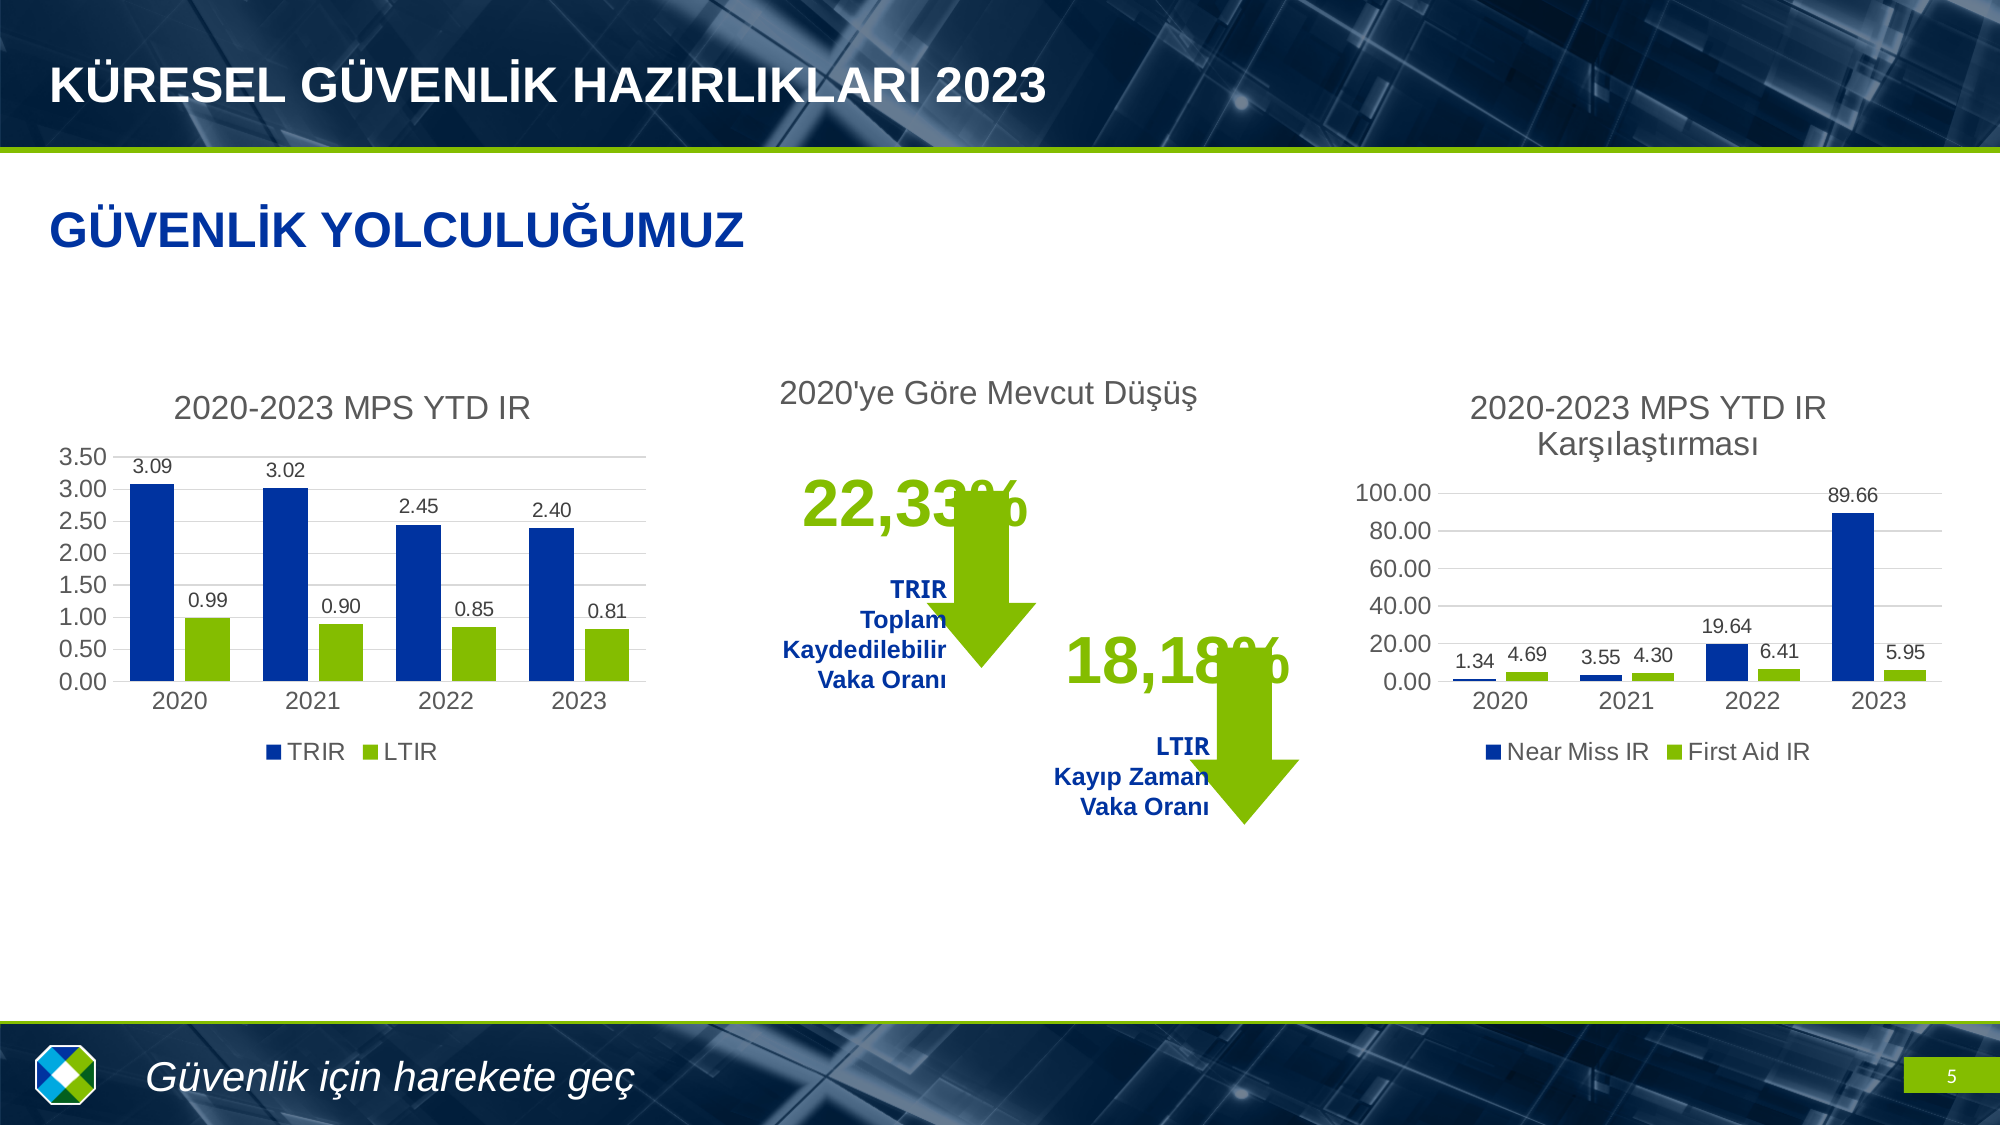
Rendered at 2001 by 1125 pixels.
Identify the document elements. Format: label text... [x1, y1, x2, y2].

text_box 2020'ye Göre Mevcut Düşüş [748, 363, 1229, 419]
chart [46, 363, 659, 772]
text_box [992, 609, 1307, 830]
chart [1342, 363, 1955, 772]
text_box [728, 452, 1044, 673]
picture [0, 1024, 2000, 1125]
title GÜVENLİK YOLCULUĞUMUZ [34, 179, 1795, 329]
picture [0, 0, 2000, 149]
